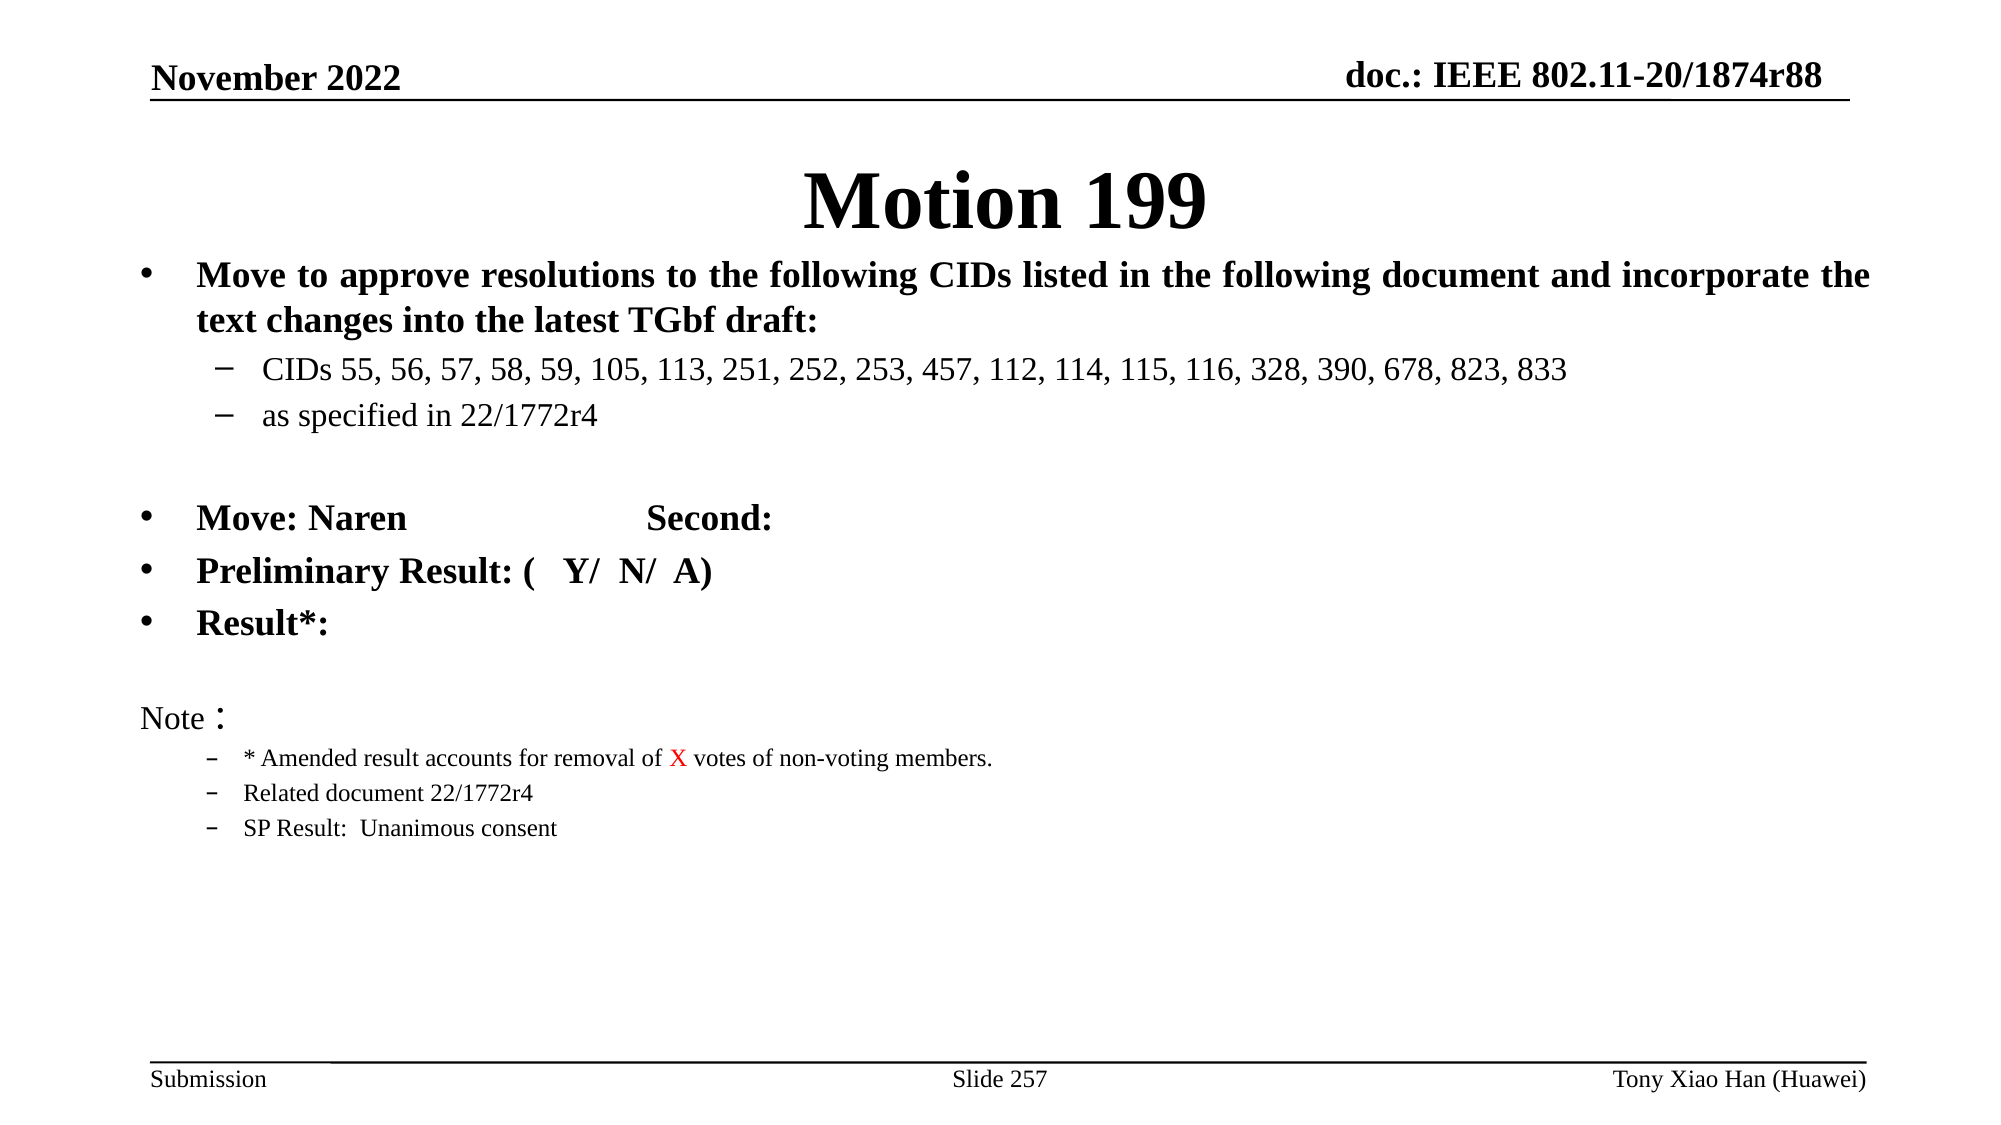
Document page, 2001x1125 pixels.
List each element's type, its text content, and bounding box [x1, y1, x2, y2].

text_box Move to approve resolutions to the following CIDs listed in the following document and incorporate the text changes into the latest TGbf draft: CIDs 55, 56, 57, 58, 59, 105, 113, 251, 252, 253, 457, 112, 114, 115, 116, 328, 390, 678, 823, 833 as specified in 22/1772r4 Move: Naren Second: Preliminary Result: ( Y/ N/ A) Result*: Note： * Amended result accounts for removal of X votes of non-voting members. Related document 22/1772r4 SP Result: Unanimous consent [125, 212, 1888, 900]
text_box Motion 199 [368, 137, 1644, 212]
